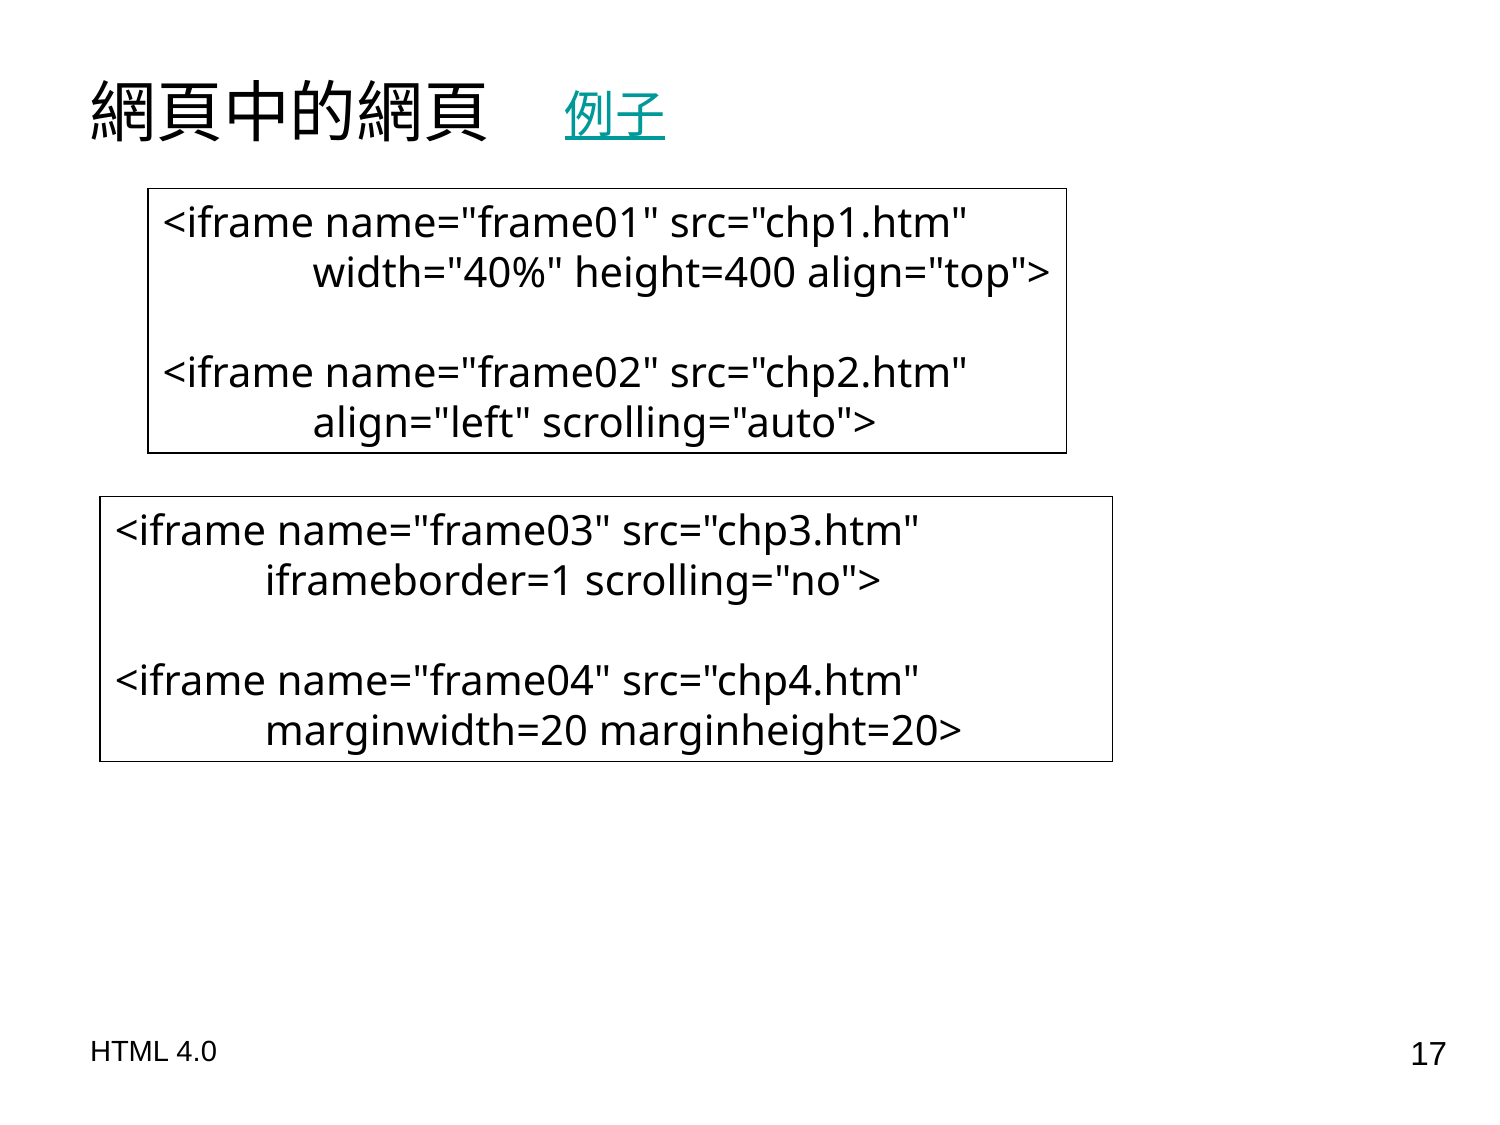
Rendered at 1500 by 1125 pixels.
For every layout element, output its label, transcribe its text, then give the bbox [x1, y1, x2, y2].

text_box <iframe name="frame01" src="chp1.htm" width="40%" height=400 align="top"> <iframe name="frame02" src="chp2.htm" align="left" scrolling="auto"> [147, 188, 1067, 454]
slide_number HTML 4.0 [75, 1024, 425, 1103]
text_box <iframe name="frame03" src="chp3.htm" iframeborder=1 scrolling="no"> <iframe name="frame04" src="chp4.htm" marginwidth=20 marginheight=20> [99, 496, 1113, 762]
slide_number 17 [1112, 1024, 1463, 1103]
text_box 例子 [550, 74, 680, 163]
text_box 網頁中的網頁 [75, 62, 506, 158]
